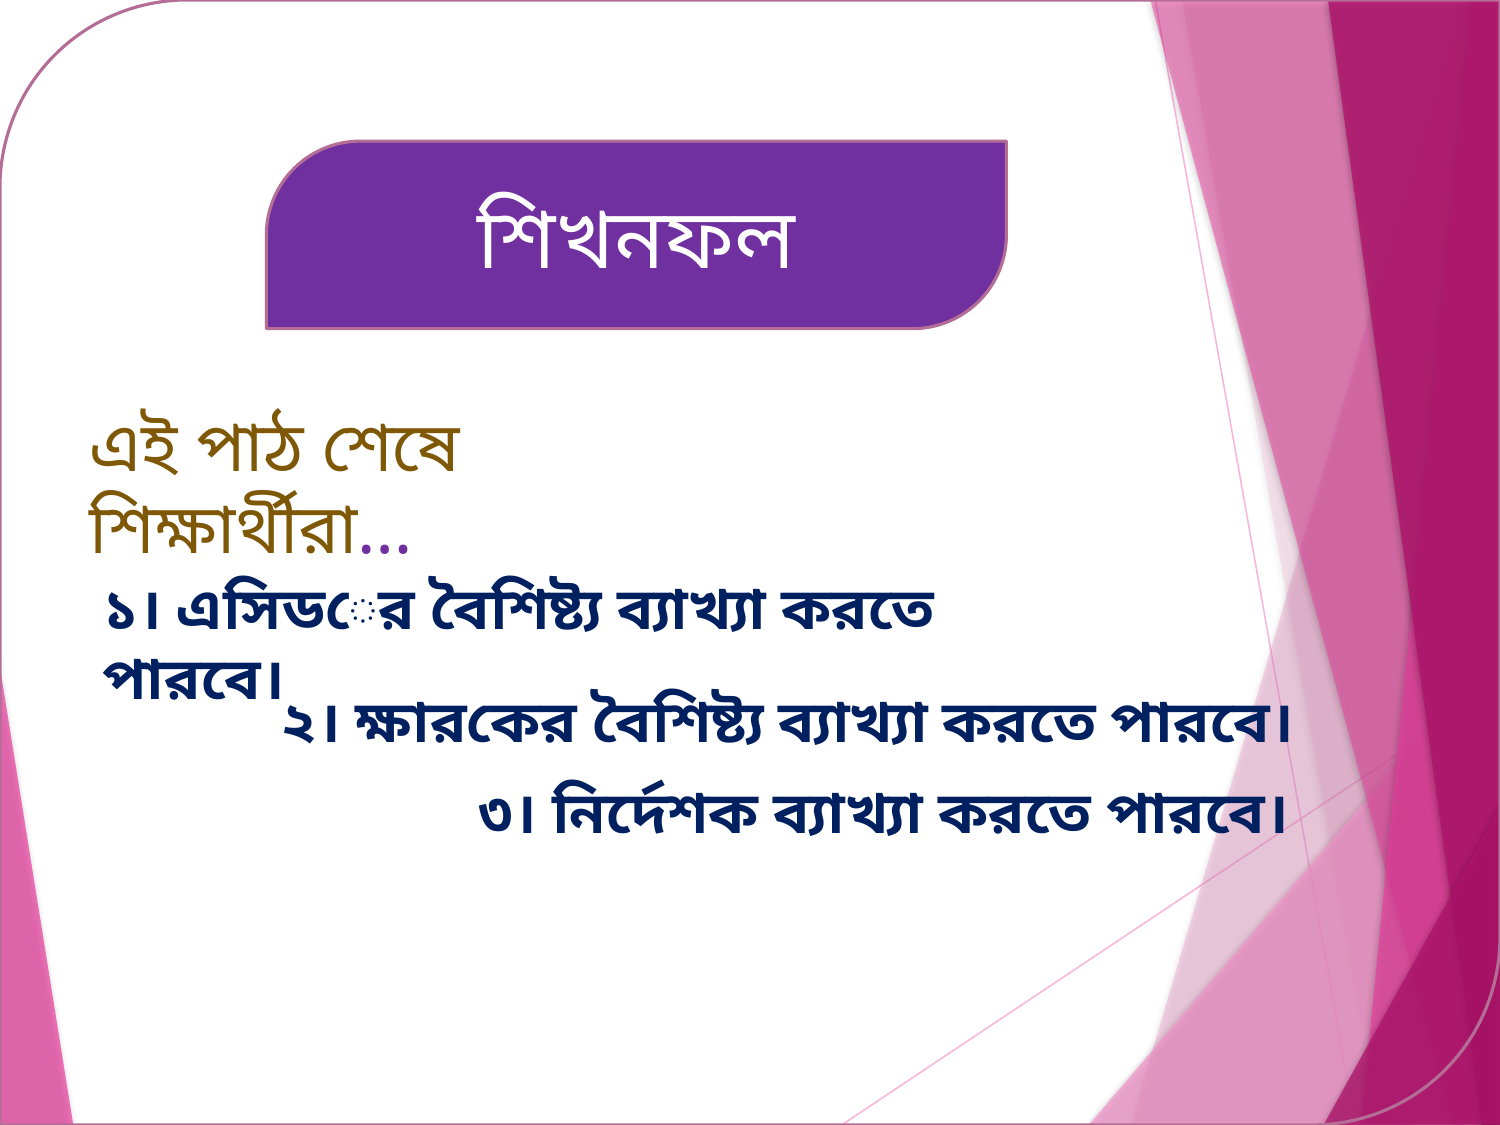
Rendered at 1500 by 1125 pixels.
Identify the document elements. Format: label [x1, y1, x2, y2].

text_box [74, 394, 1426, 854]
text_box [0, 0, 1500, 1125]
